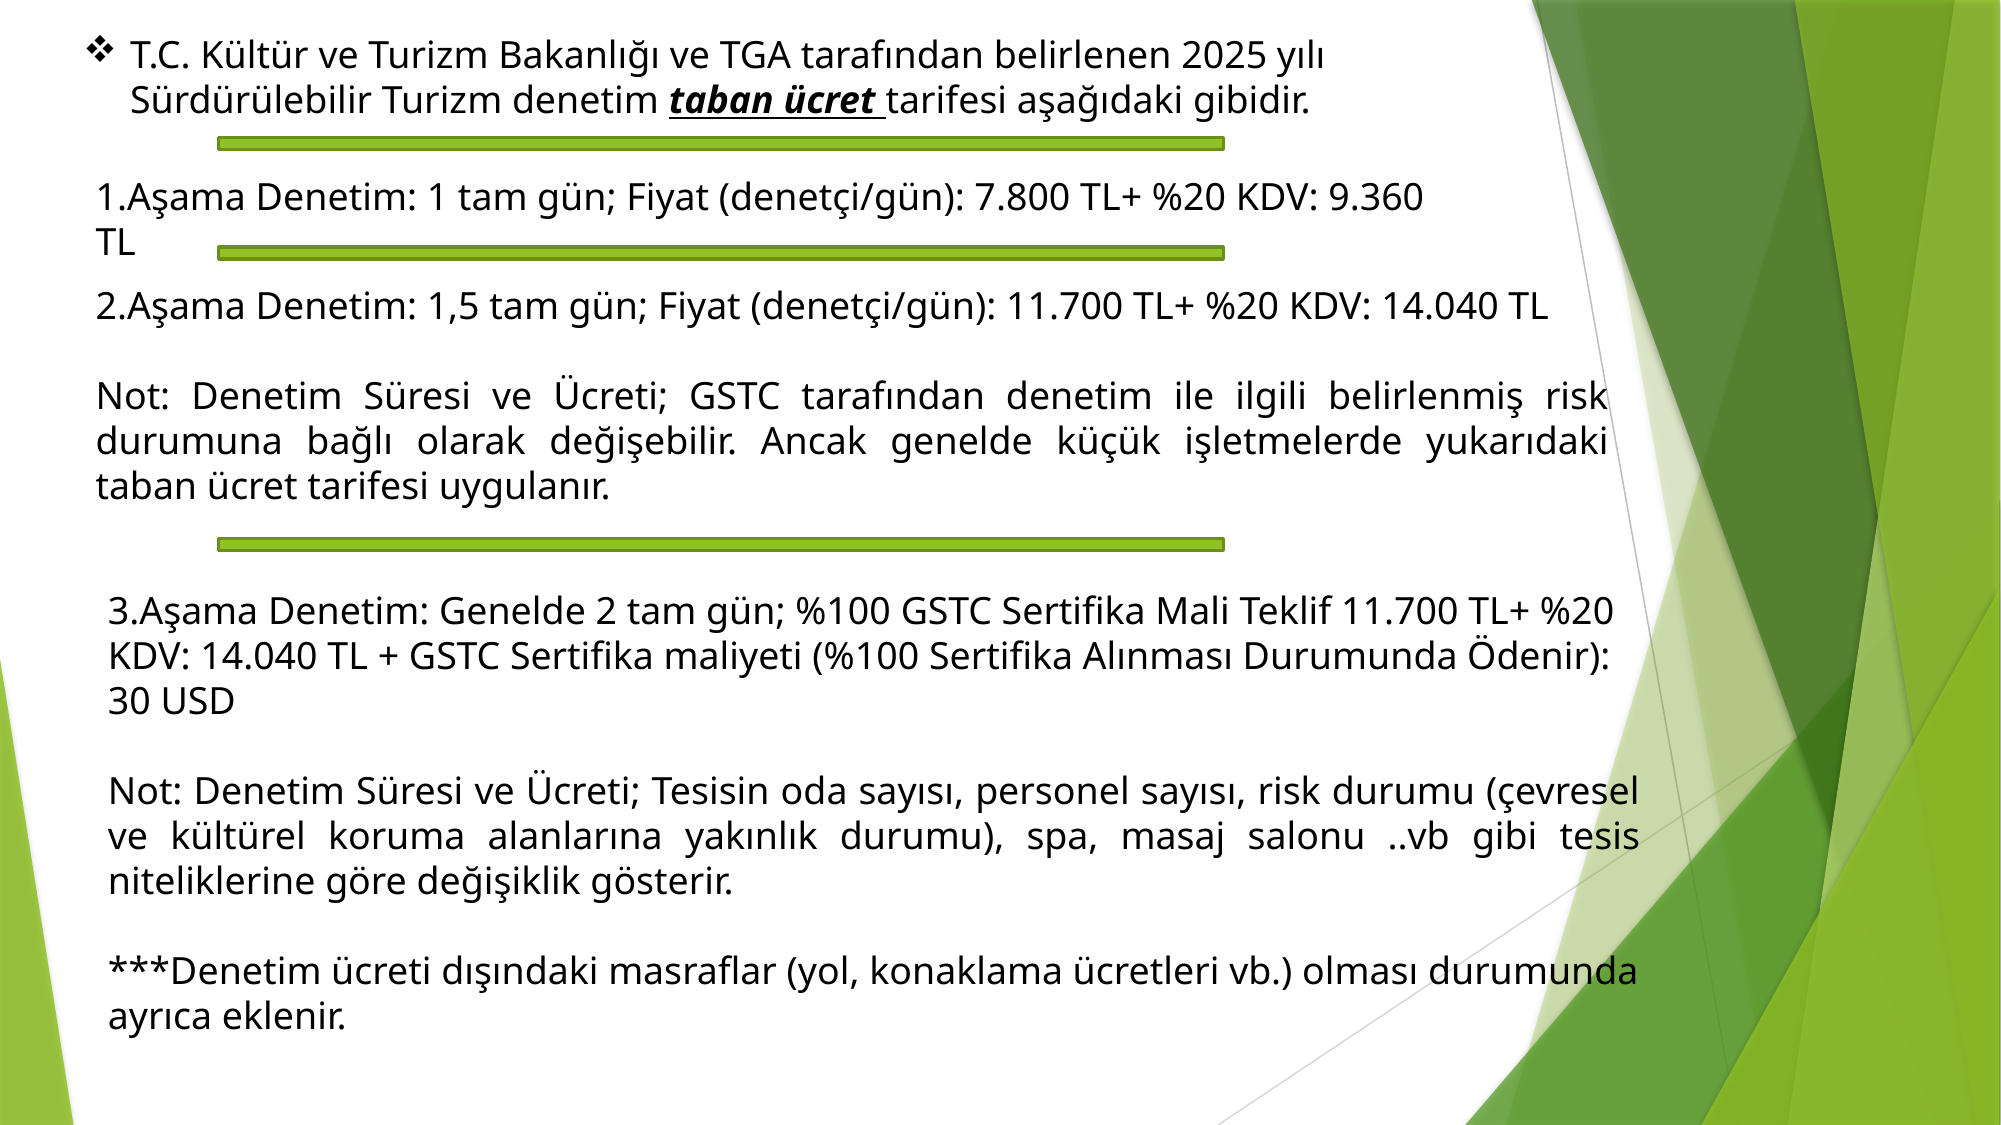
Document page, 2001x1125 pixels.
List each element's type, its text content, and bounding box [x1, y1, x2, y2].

text_box [217, 245, 1225, 261]
text_box 1.Aşama Denetim: 1 tam gün; Fiyat (denetçi/gün): 7.800 TL+ %20 KDV: 9.360 TL [80, 165, 1473, 271]
text_box 2.Aşama Denetim: 1,5 tam gün; Fiyat (denetçi/gün): 11.700 TL+ %20 KDV: 14.040 TL Not: Denetim Süresi ve Ücreti; GSTC tarafından denetim ile ilgili belirlenmiş risk durumuna bağlı olarak değişebilir. Ancak genelde küçük işletmelerde yukarıdaki taban ücret tarifesi uygulanır. [80, 274, 1625, 559]
text_box T.C. Kültür ve Turizm Bakanlığı ve TGA tarafından belirlenen 2025 yılı Sürdürülebilir Turizm denetim taban ücret tarifesi aşağıdaki gibidir. [68, 23, 1520, 129]
text_box 3.Aşama Denetim: Genelde 2 tam gün; %100 GSTC Sertifika Mali Teklif 11.700 TL+ %20 KDV: 14.040 TL + GSTC Sertifika maliyeti (%100 Sertifika Alınması Durumunda Ödenir): 30 USD Not: Denetim Süresi ve Ücreti; Tesisin oda sayısı, personel sayısı, risk durumu (çevresel ve kültürel koruma alanlarına yakınlık durumu), spa, masaj salonu ..vb gibi tesis niteliklerine göre değişiklik gösterir. ***Denetim ücreti dışındaki masraflar (yol, konaklama ücretleri vb.) olması durumunda ayrıca eklenir. [93, 579, 1657, 1090]
text_box [217, 537, 1225, 552]
text_box [217, 136, 1225, 151]
